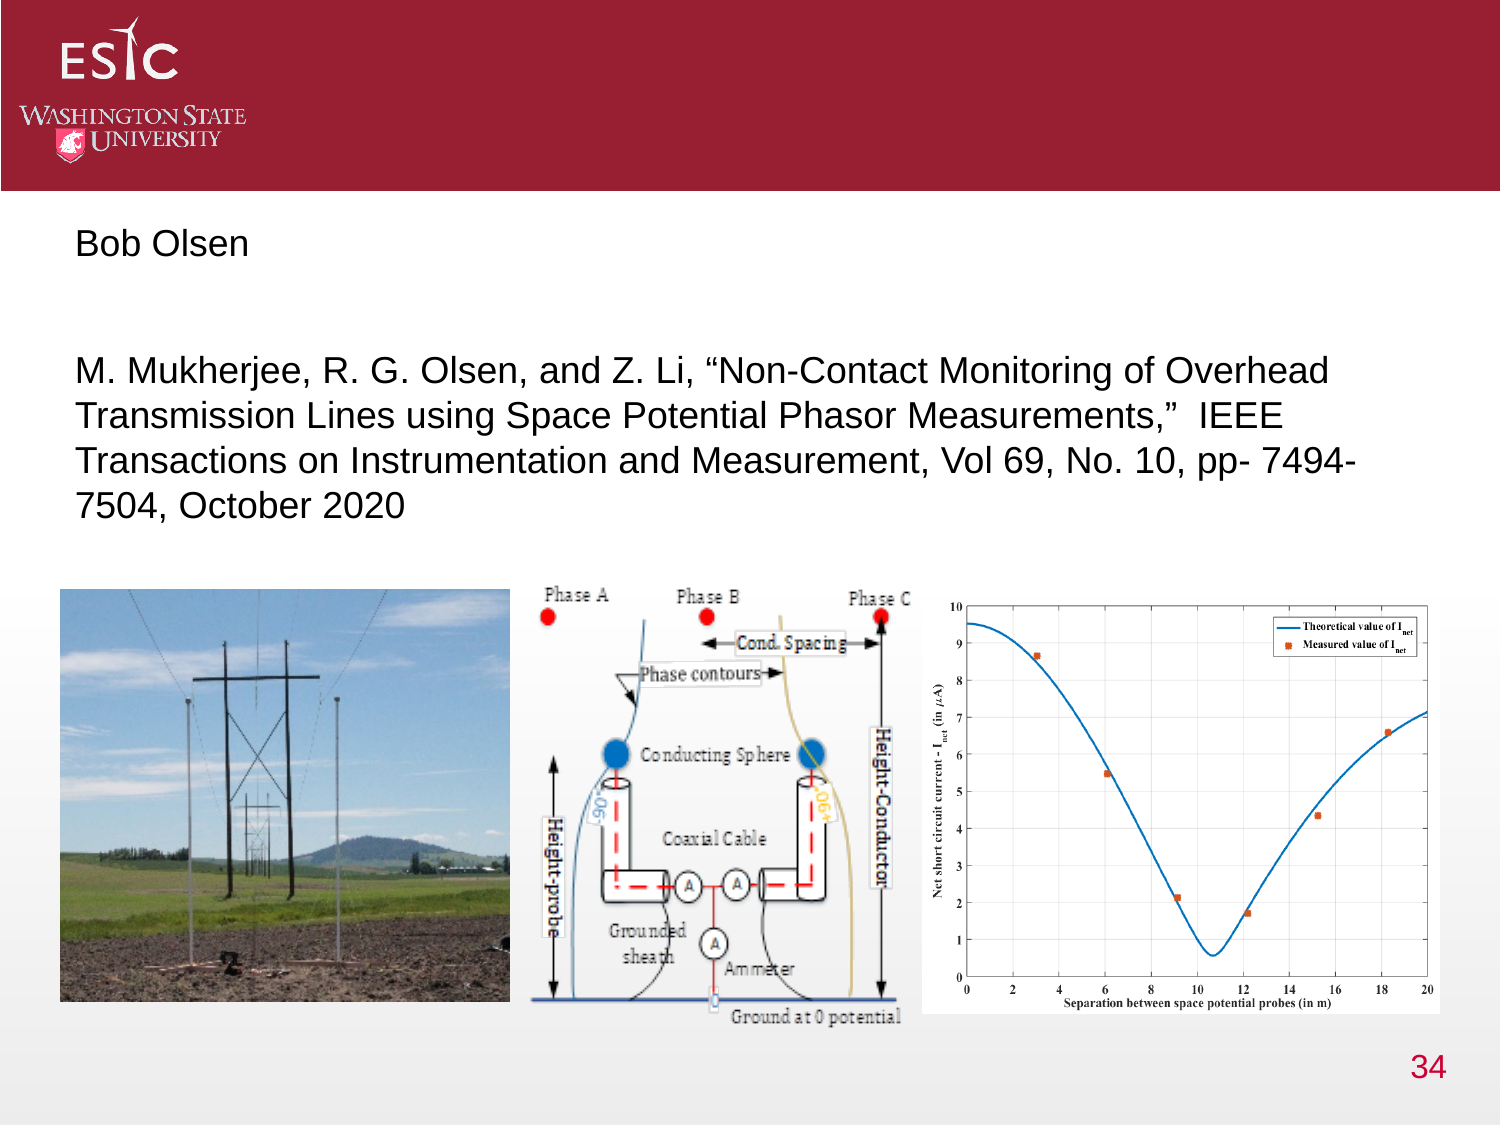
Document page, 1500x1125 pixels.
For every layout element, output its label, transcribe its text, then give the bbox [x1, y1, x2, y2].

picture [529, 580, 918, 1033]
text_box M. Mukherjee, R. G. Olsen, and Z. Li, “Non-Contact Monitoring of Overhead Transmission Lines using Space Potential Phasor Measurements,” IEEE Transactions on Instrumentation and Measurement, Vol 69, No. 10, pp- 7494-7504, October 2020 [59, 338, 1441, 534]
text_box Non-Contact Measurement of Conductor Sag [339, 174, 1300, 250]
picture [921, 601, 1441, 1015]
text_box Bob Olsen [59, 211, 954, 272]
picture [0, 104, 274, 168]
slide_number 34 [1112, 1037, 1463, 1116]
picture [59, 589, 511, 1003]
